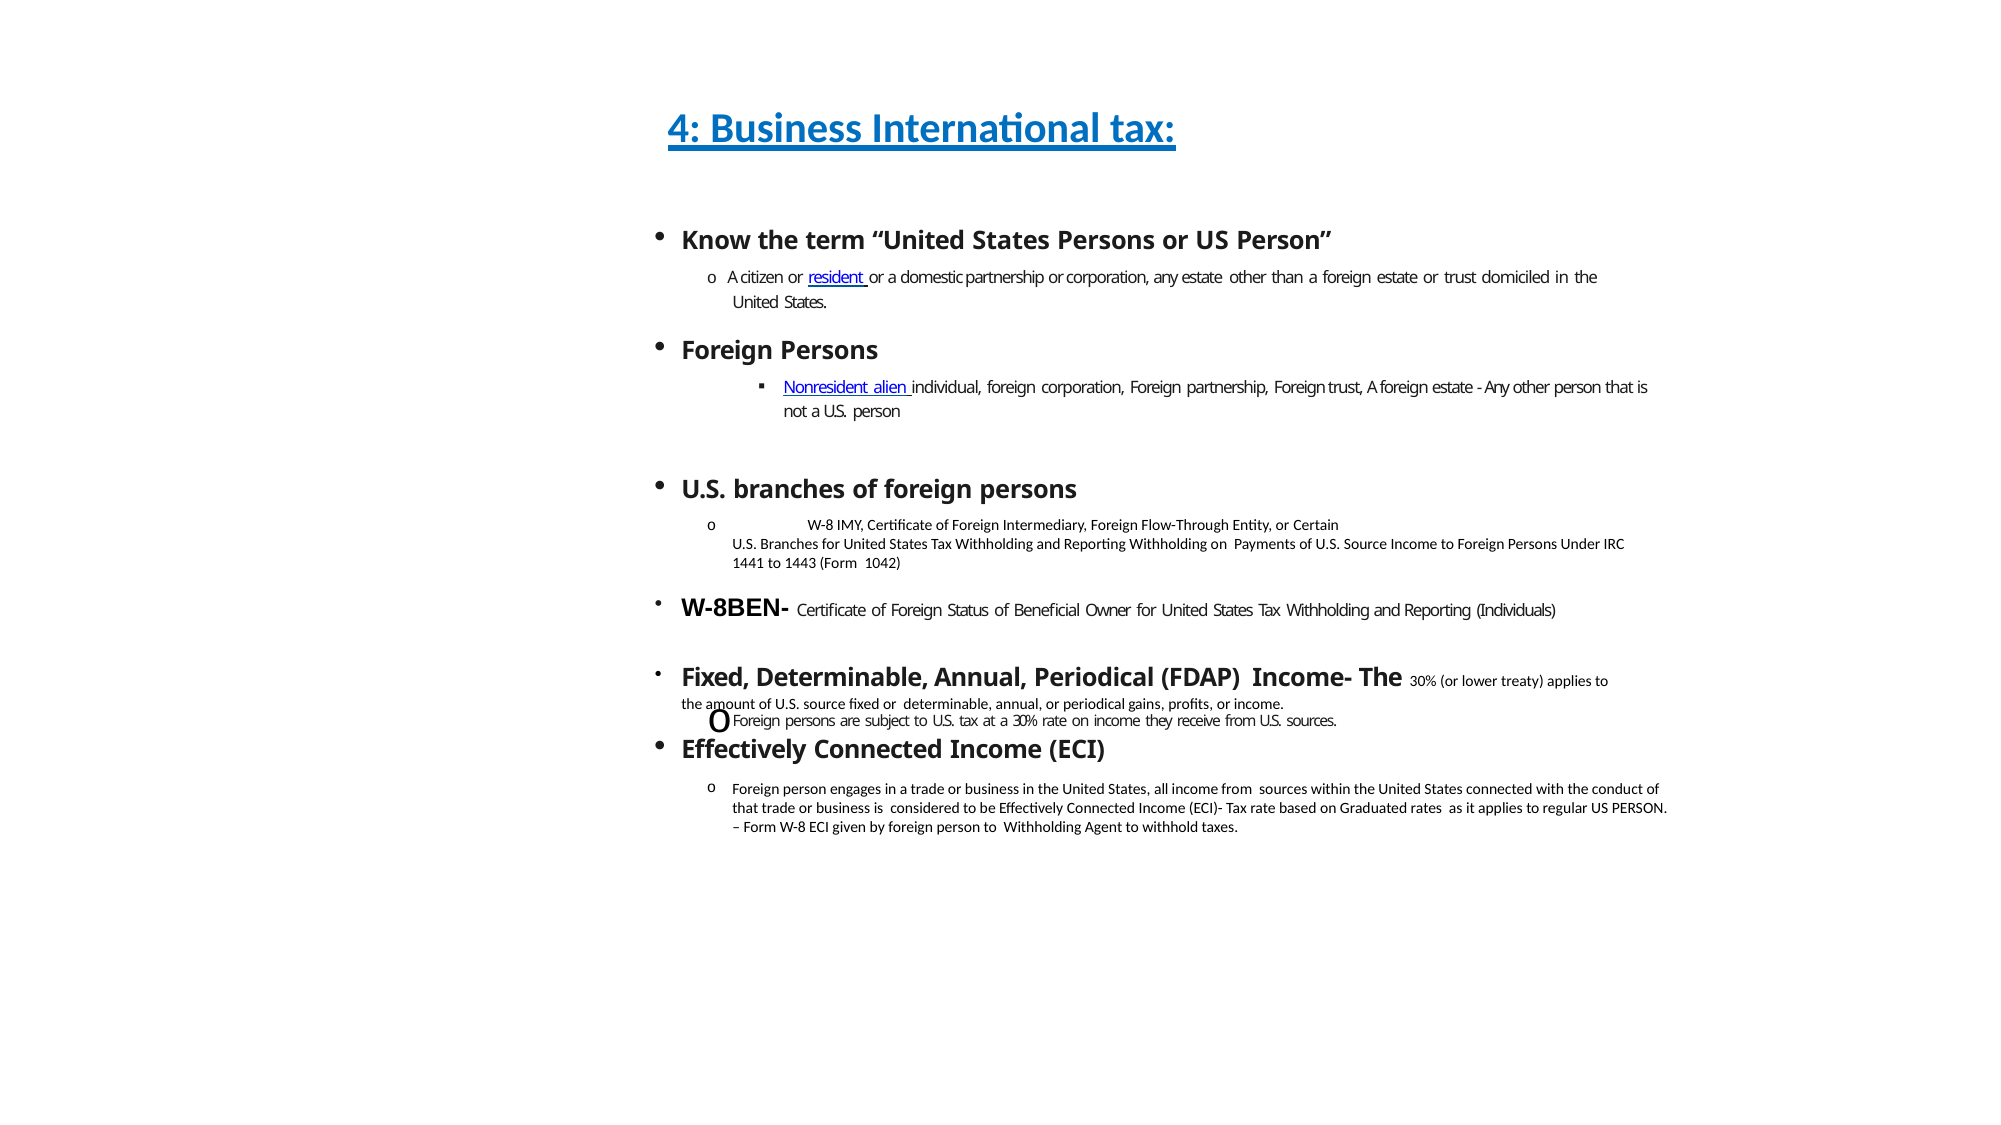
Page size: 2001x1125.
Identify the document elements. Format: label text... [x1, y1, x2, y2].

title 4: Business International tax: [666, 98, 1184, 222]
list Know the term “United States Persons or US Person” o A citizen or resident or a domestic partnership or corporation, any estate other than a foreign estate or trust domiciled in the United States. Foreign Persons Nonresident alien individual, foreign corporation, Foreign partnership, Foreign trust, A foreign estate - Any other person that is not a U.S. person U.S. branches of foreign persons o W-8 IMY, Certificate of Foreign Intermediary, Foreign Flow-Through Entity, or Certain U.S. Branches for United States Tax Withholding and Reporting Withholding on Payments of U.S. Source Income to Foreign Persons Under IRC 1441 to 1443 (Form 1042) W-8BEN- Certificate of Foreign Status of Beneficial Owner for United States Tax Withholding and Reporting (Individuals) Fixed, Determinable, Annual, Periodical (FDAP) Income- The 30% (or lower treaty) applies to the amount of U.S. source fixed or determinable, annual, or periodical gains, profits, or income. Foreign persons are subject to U.S. tax at a 30% rate on income they receive from U.S. sources. Effectively Connected Income (ECI) Foreign person engages in a trade or business in the United States, all income from sources within the United States connected with the conduct of that trade or business is considered to be Effectively Connected Income (ECI)- Tax rate based on Graduated rates as it applies to regular US PERSON. – Form W-8 ECI given by foreign person to Withholding Agent to withhold taxes. [631, 222, 1671, 862]
